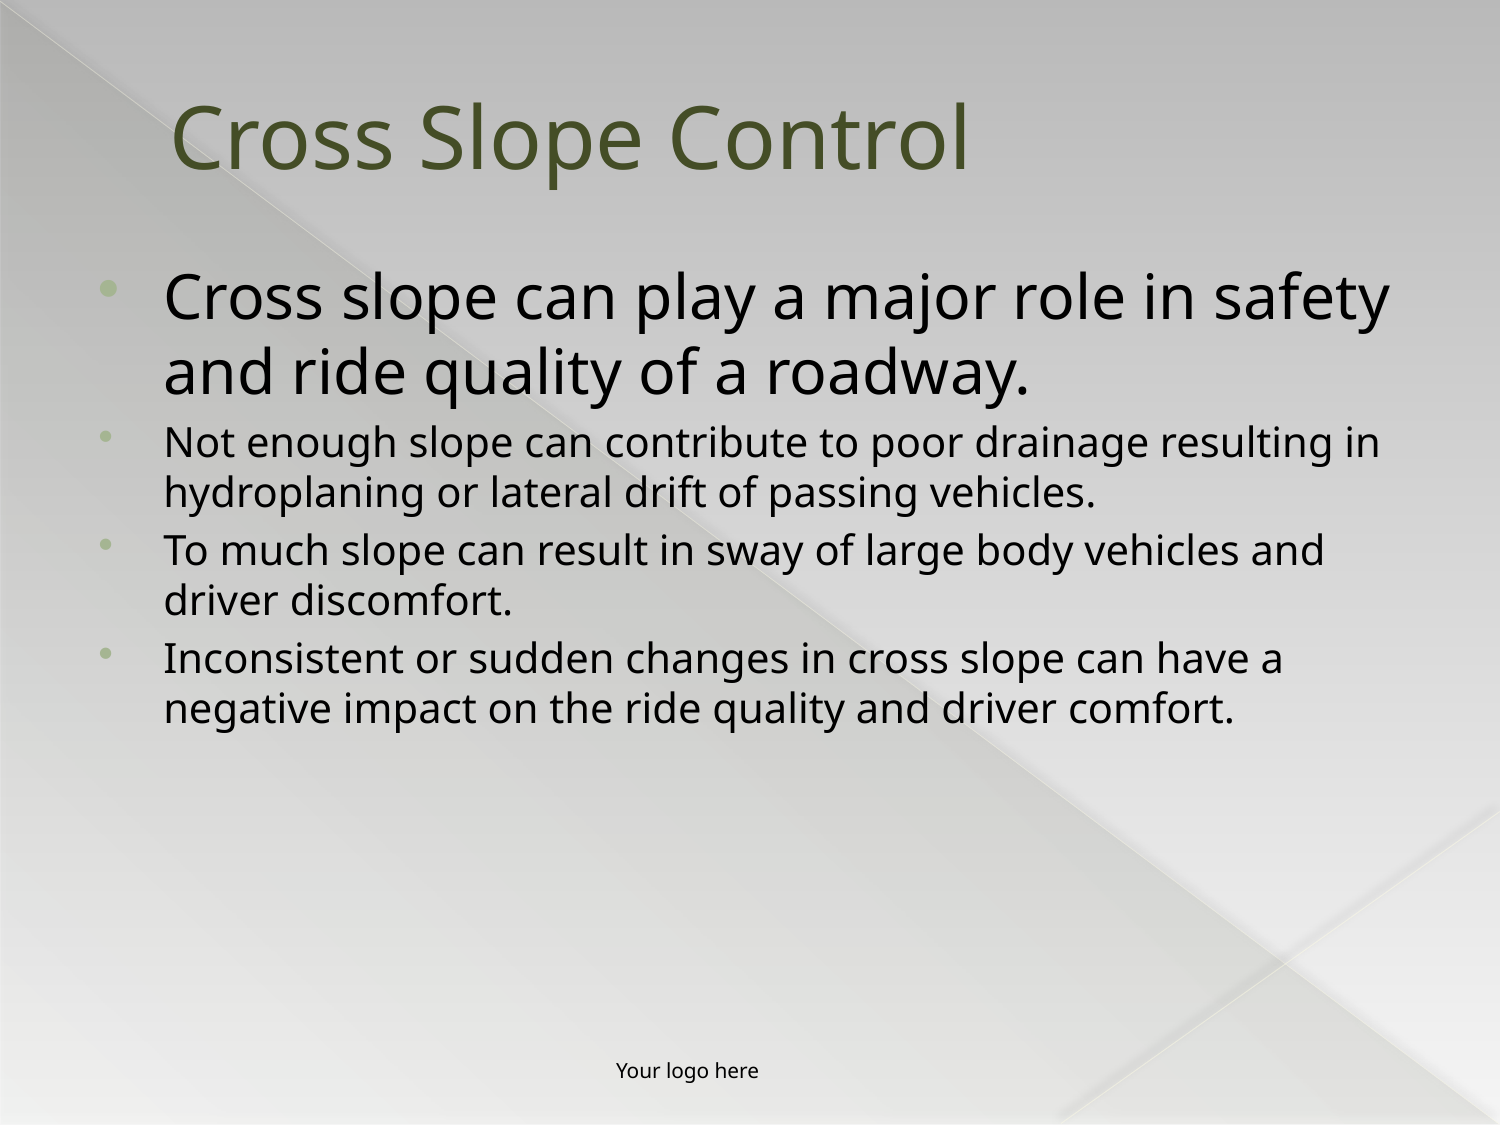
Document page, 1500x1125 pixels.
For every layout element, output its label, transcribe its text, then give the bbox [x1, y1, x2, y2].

title Cross Slope Control [75, 43, 1425, 225]
footer Your logo here [75, 1044, 774, 1094]
list Cross slope can play a major role in safety and ride quality of a roadway. Not enough slope can contribute to poor drainage resulting in hydroplaning or lateral drift of passing vehicles. To much slope can result in sway of large body vehicles and driver discomfort. Inconsistent or sudden changes in cross slope can have a negative impact on the ride quality and driver comfort. [75, 249, 1425, 1013]
